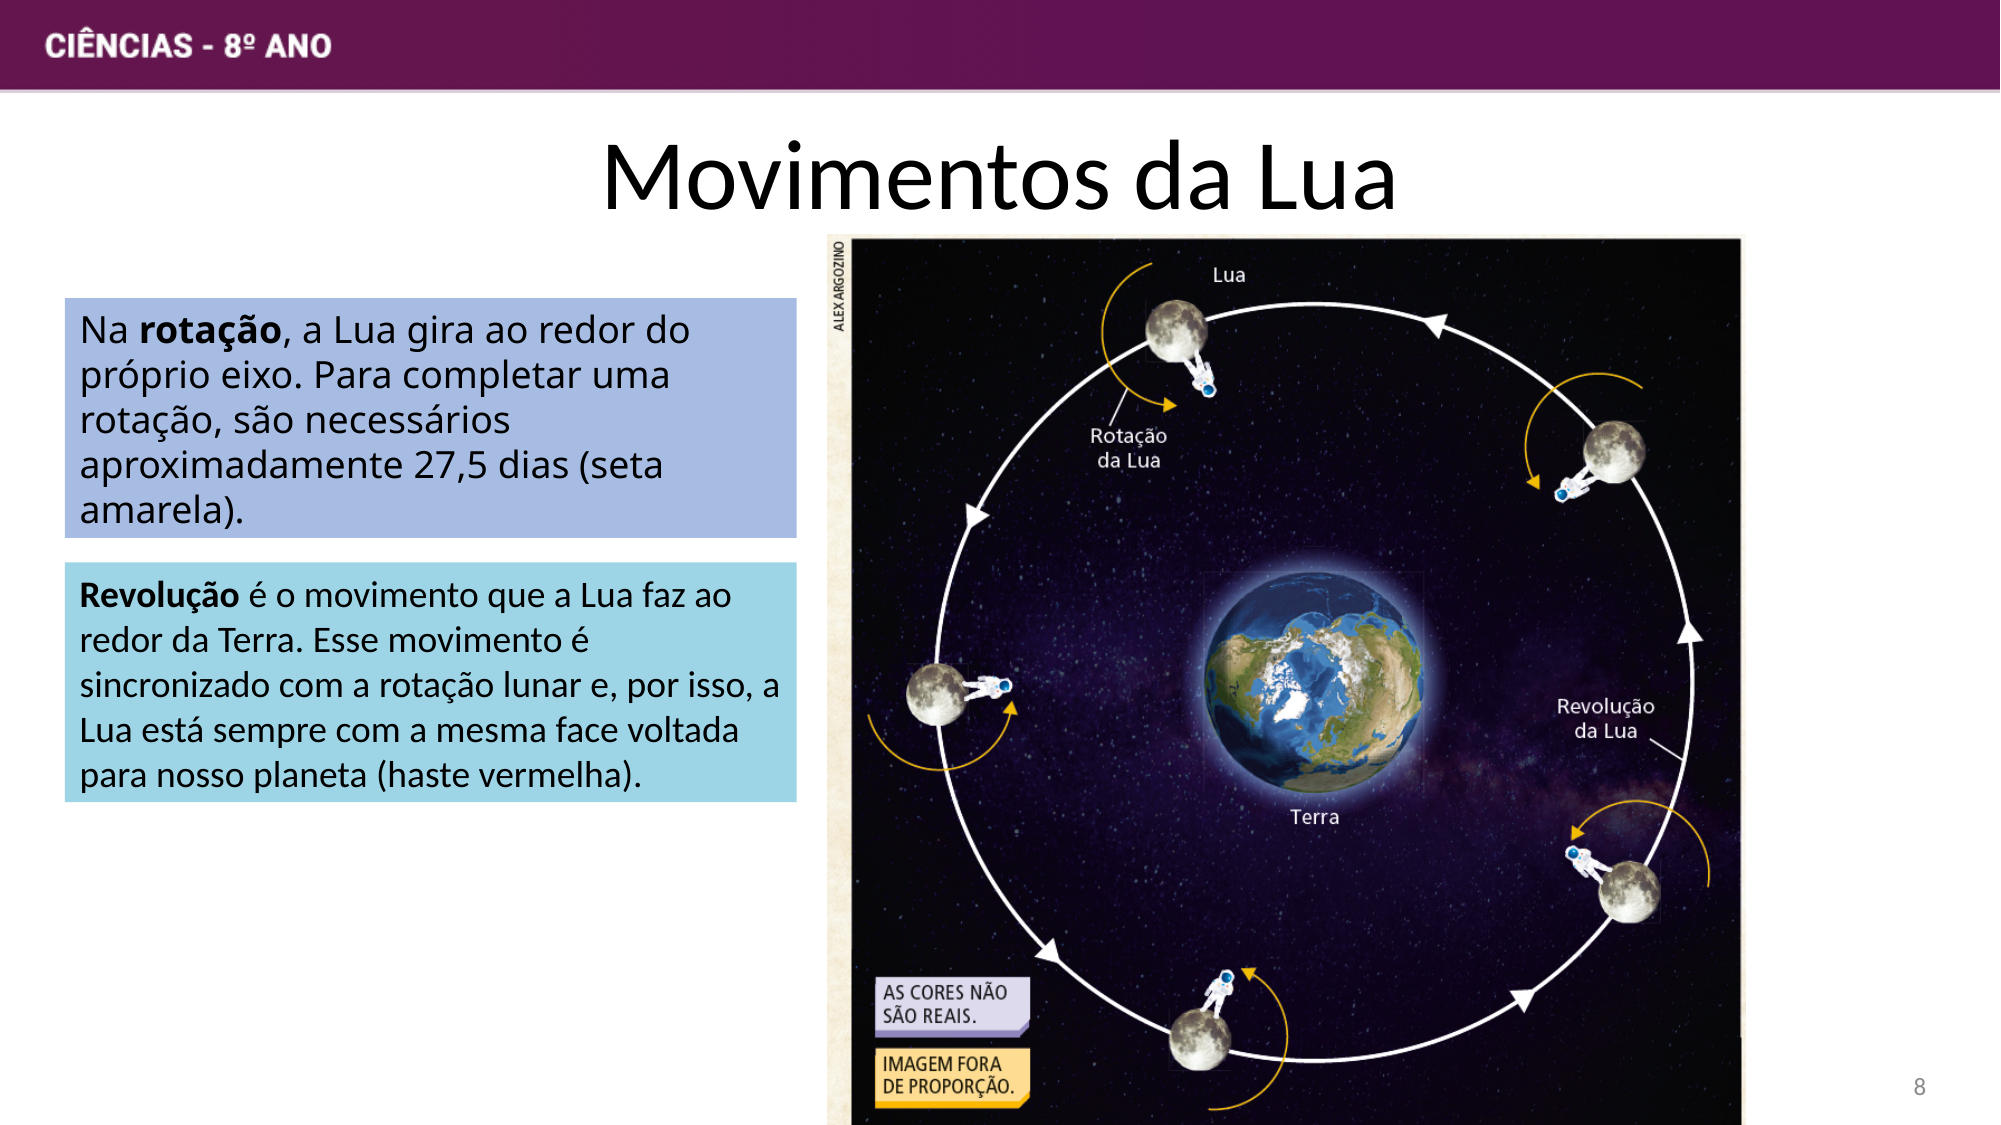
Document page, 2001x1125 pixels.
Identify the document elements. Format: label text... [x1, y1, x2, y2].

picture [827, 234, 1746, 1125]
text_box Na rotação, a Lua gira ao redor do próprio eixo. Para completar uma rotação, são necessários aproximadamente 27,5 dias (seta amarela). [64, 297, 798, 539]
text_box Movimentos da Lua [0, 115, 2000, 278]
slide_number 8 [1746, 1055, 1942, 1116]
text_box Revolução é o movimento que a Lua faz ao redor da Terra. Esse movimento é sincronizado com a rotação lunar e, por isso, a Lua está sempre com a mesma face voltada para nosso planeta (haste vermelha). [64, 561, 798, 803]
picture [0, 0, 2000, 93]
